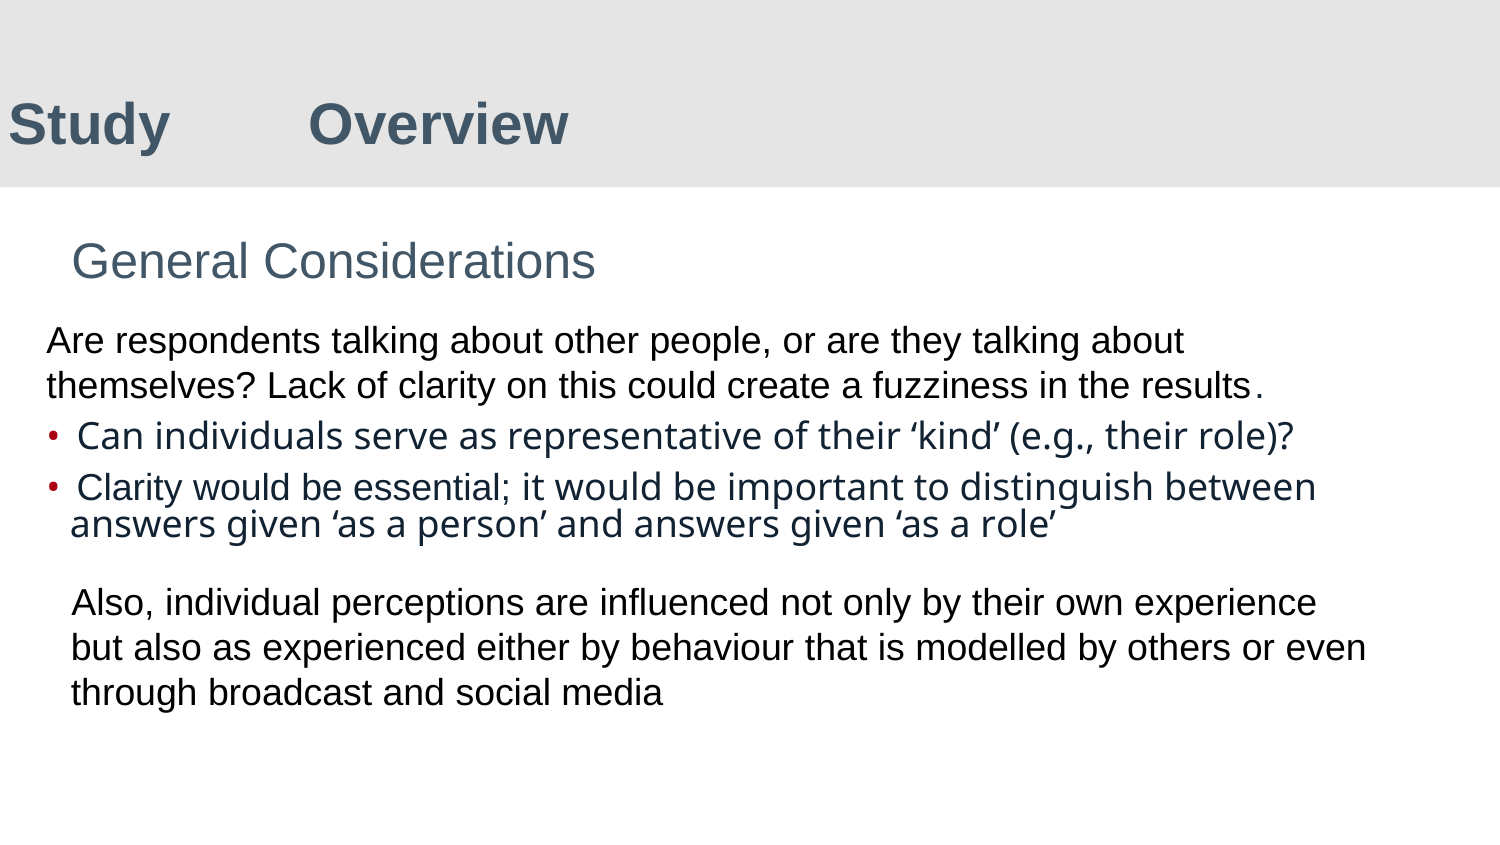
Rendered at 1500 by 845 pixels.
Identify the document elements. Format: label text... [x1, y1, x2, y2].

text_box [0, 0, 1500, 188]
text_box Study Overview [8, 86, 569, 157]
text_box Also, individual perceptions are influenced not only by their own experience [71, 578, 1328, 623]
text_box answers given ‘as a person’ and answers given ‘as a role’ [69, 500, 1056, 546]
text_box [0, 188, 1500, 844]
text_box Are respondents talking about other people, or are they talking about themselves? Lack of clarity on this could create a fuzziness in the results . •Can individuals serve as representative of their ‘kind’ (e.g., their role)? •Clarity would be essential; it would be important to distinguish between [46, 315, 1327, 509]
text_box General Considerations [71, 228, 597, 289]
text_box but also as experienced either by behaviour that is modelled by others or even through broadcast and social media [70, 623, 1378, 714]
